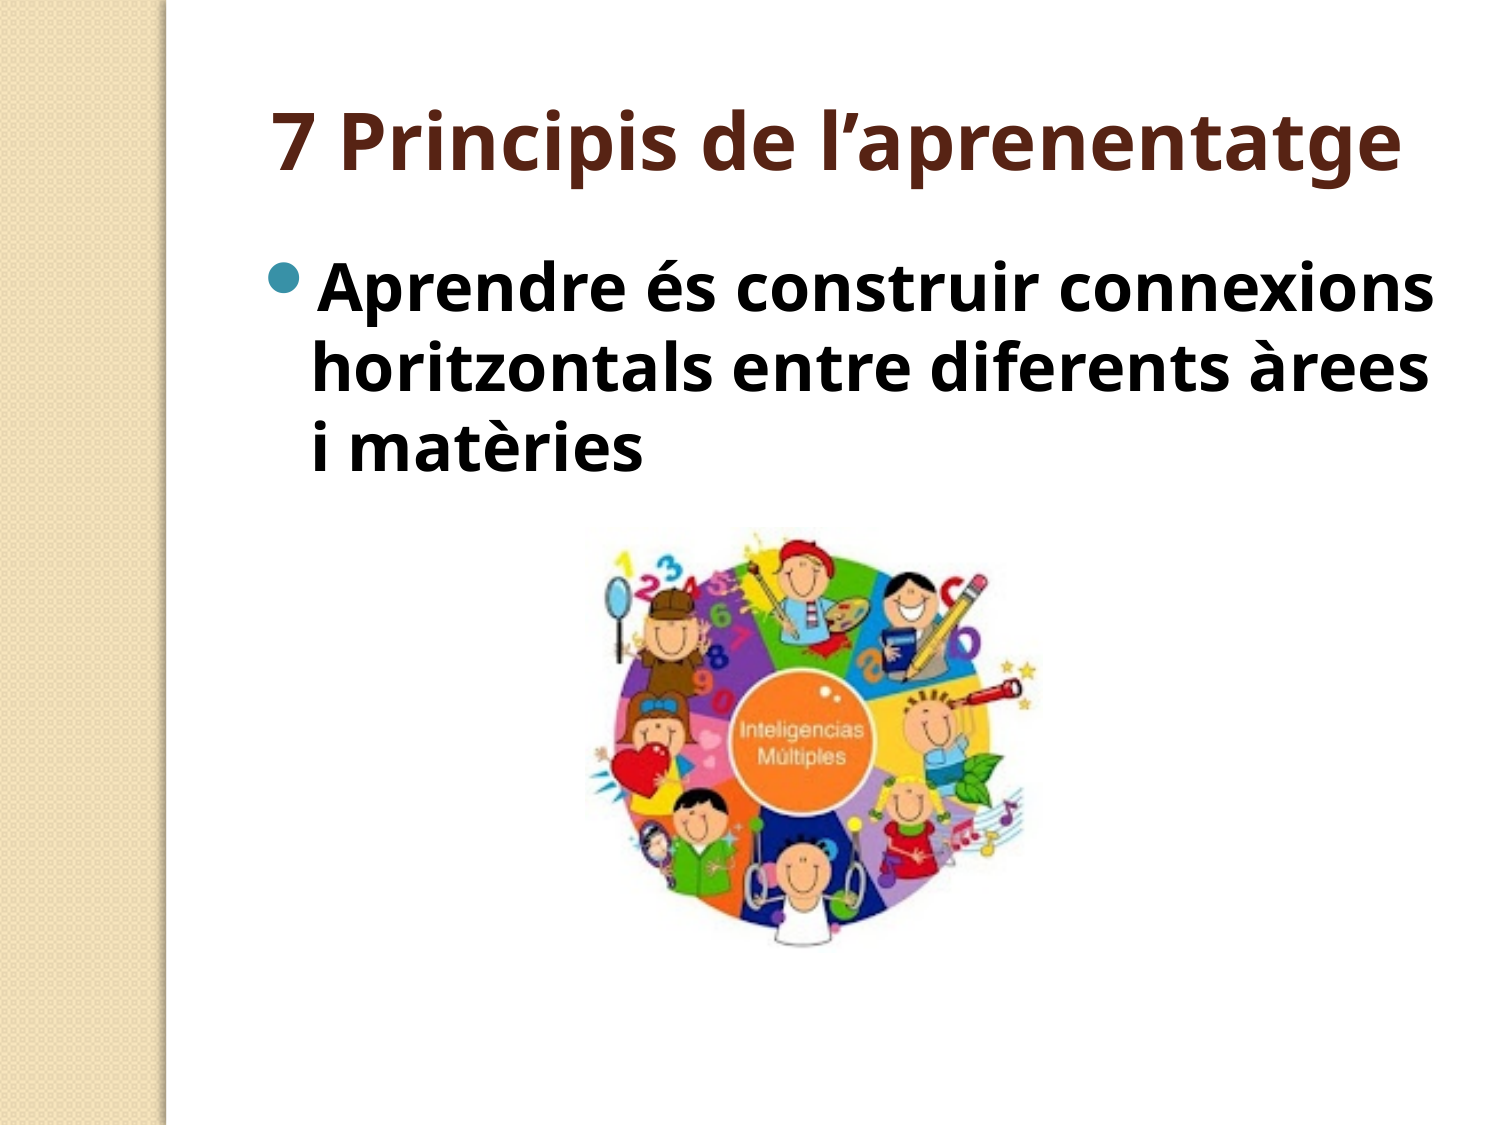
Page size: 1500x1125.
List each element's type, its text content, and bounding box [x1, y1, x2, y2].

picture [585, 527, 1044, 953]
text_box Aprendre és construir connexions horitzontals entre diferents àrees i matèries [235, 237, 1466, 1025]
text_box 7 Principis de l’aprenentatge [235, 45, 1466, 233]
